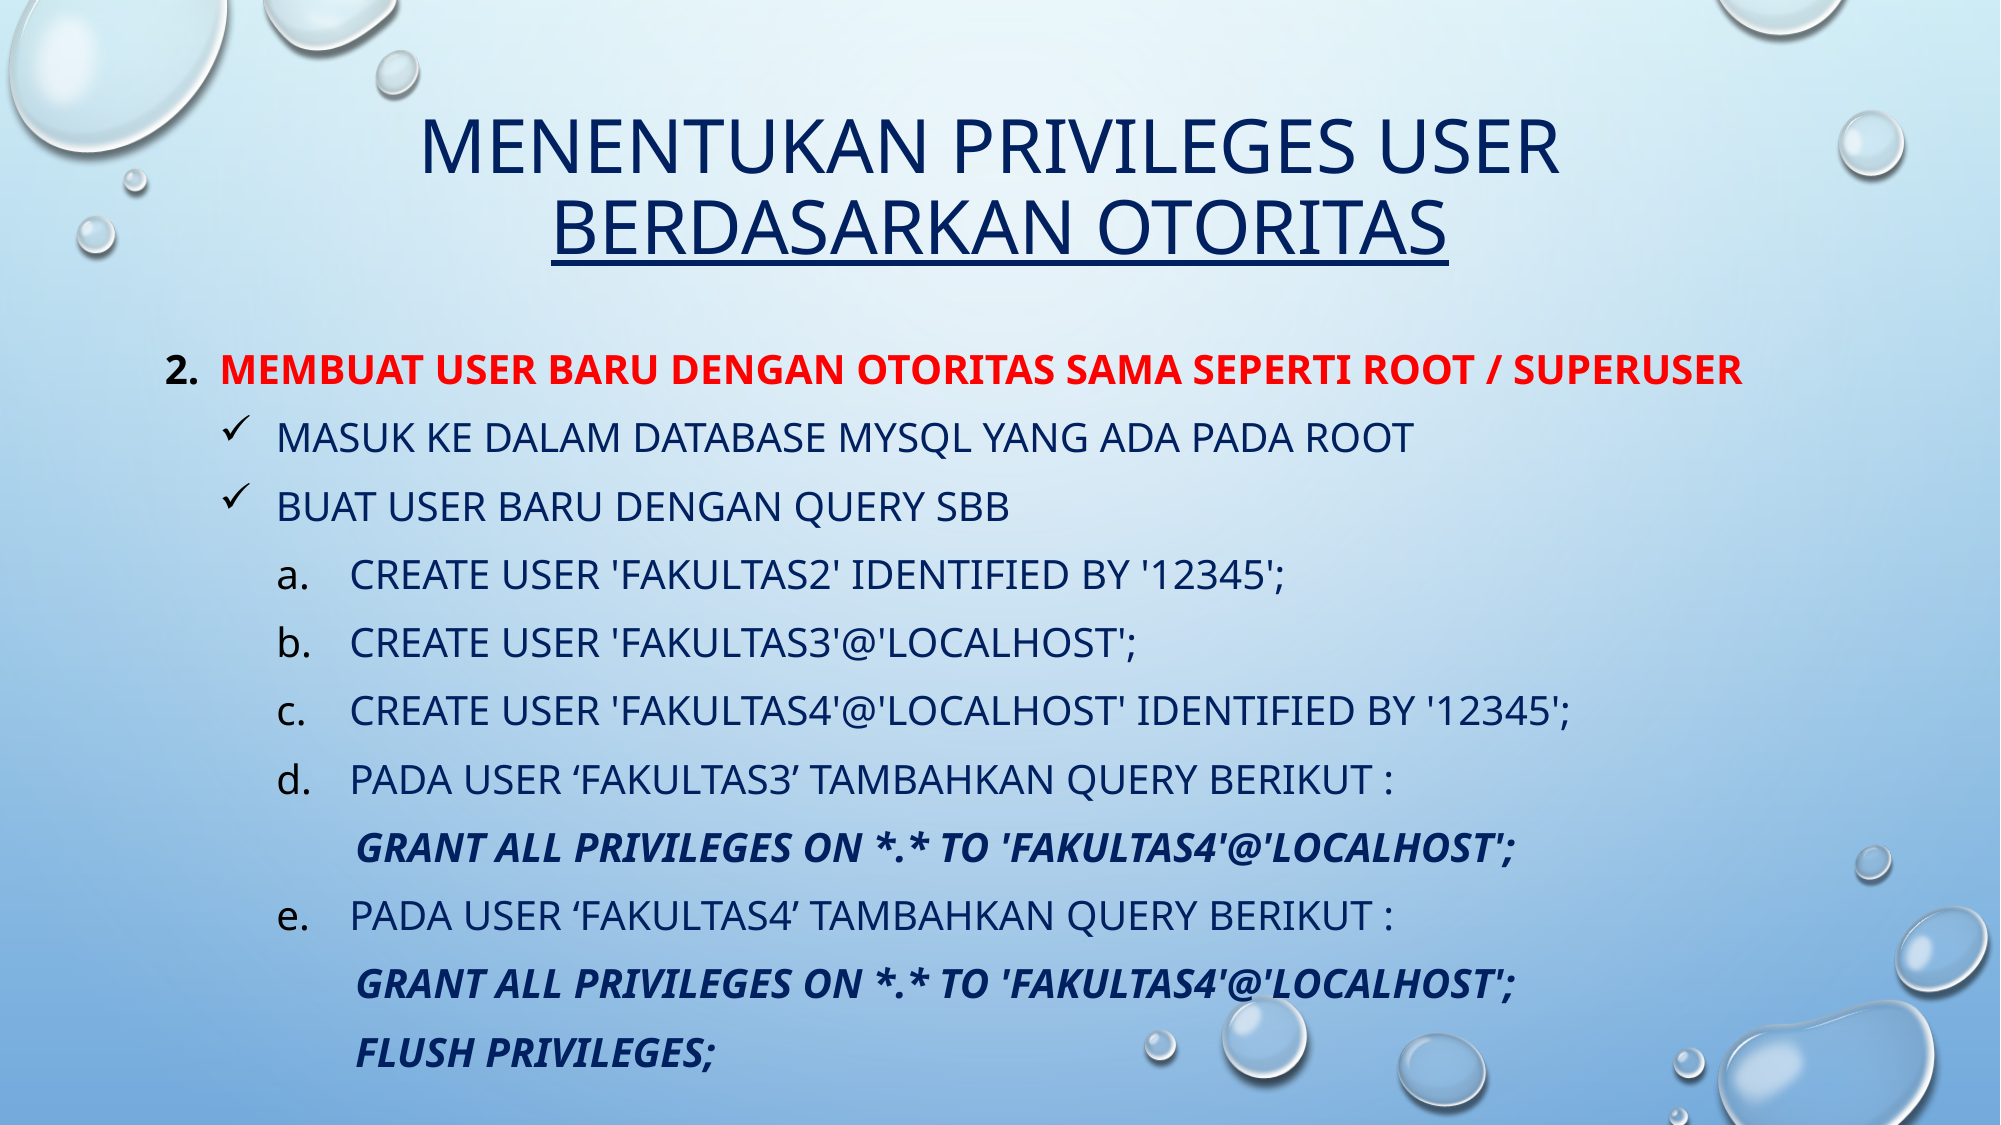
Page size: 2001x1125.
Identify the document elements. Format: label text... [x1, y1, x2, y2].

title Menentukan privileges user berdasarkan otoritas [149, 101, 1851, 364]
picture [0, 0, 2000, 1125]
list Membuat user baru dengan otoritas sama seperti root / superuser Masuk ke dalam database mysql yang ada pada root Buat user baru dengan query sbb create user 'fakultas2' identified by '12345'; create user 'fakultas3'@'localhost'; create user 'fakultas4'@'localhost' identified by '12345'; Pada user ‘fakultas3’ tambahkan query berikut : grant all privileges on *.* to 'fakultas4'@'localhost'; Pada user ‘fakultas4’ tambahkan query berikut : grant all privileges on *.* to 'fakultas4'@'localhost'; flush privileges; [149, 326, 1850, 1091]
